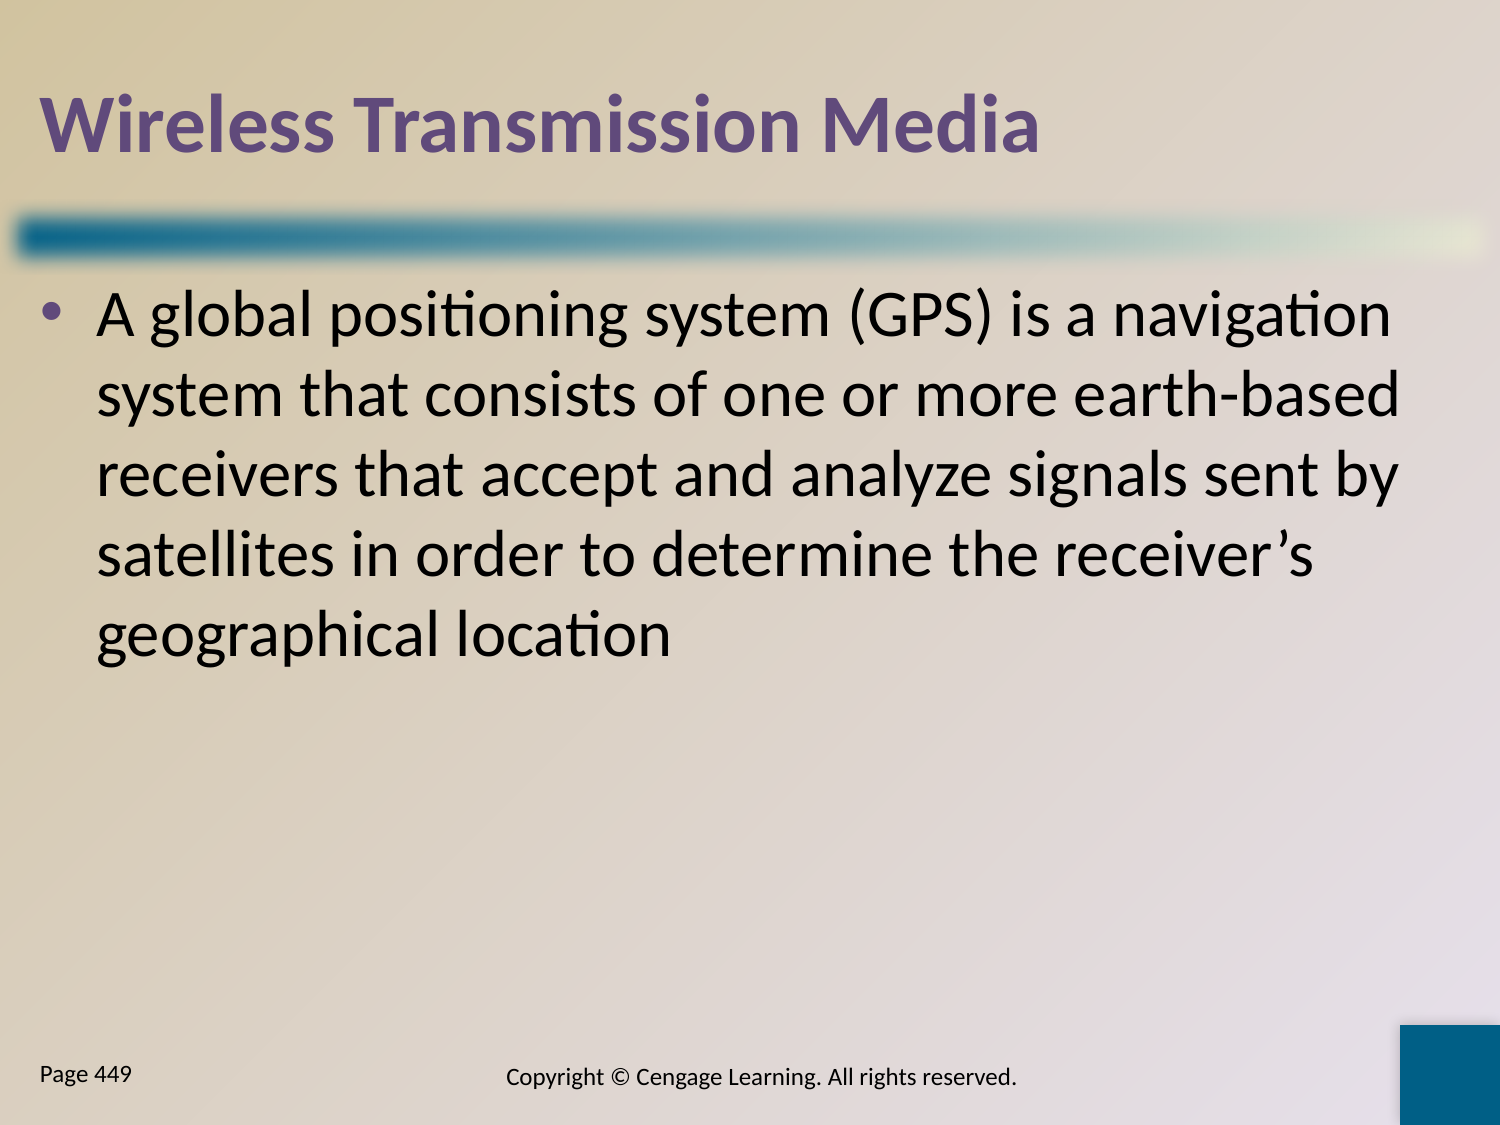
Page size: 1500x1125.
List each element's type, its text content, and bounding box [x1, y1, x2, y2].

list Page 449 [24, 1050, 300, 1125]
footer Copyright © Cengage Learning. All rights reserved. [450, 1037, 1075, 1113]
title Wireless Transmission Media [24, 24, 1475, 213]
list A global positioning system (GPS) is a navigation system that consists of one or more earth-based receivers that accept and analyze signals sent by satellites in order to determine the receiver’s geographical location [24, 262, 1475, 1025]
